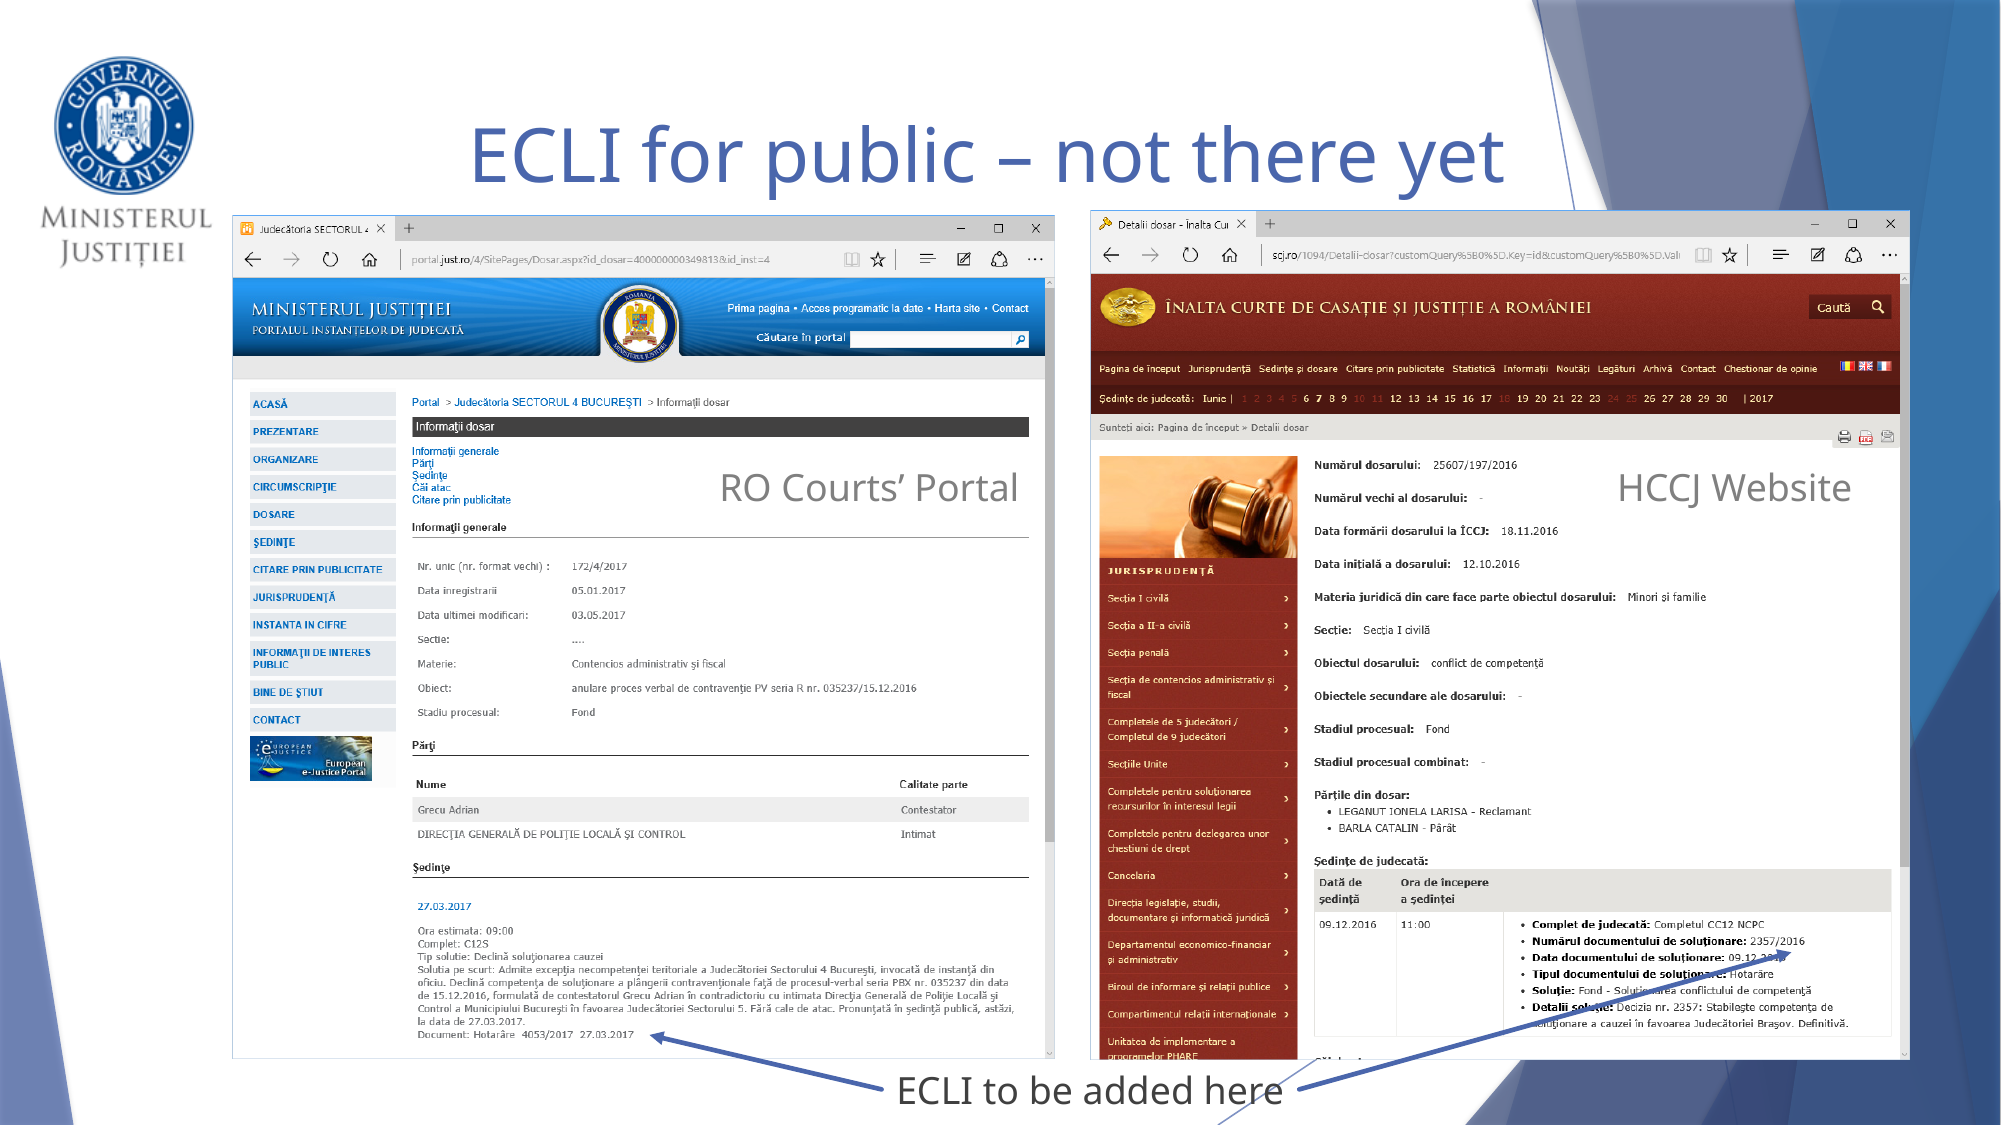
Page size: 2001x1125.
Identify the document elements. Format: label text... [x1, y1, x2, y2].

title ECLI for public – not there yet [232, 99, 1522, 317]
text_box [648, 1034, 888, 1091]
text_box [1292, 951, 1792, 1091]
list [231, 215, 1056, 1060]
picture [1089, 210, 1910, 1061]
text_box ECLI to be added here [881, 1059, 1300, 1120]
picture [19, 41, 233, 284]
